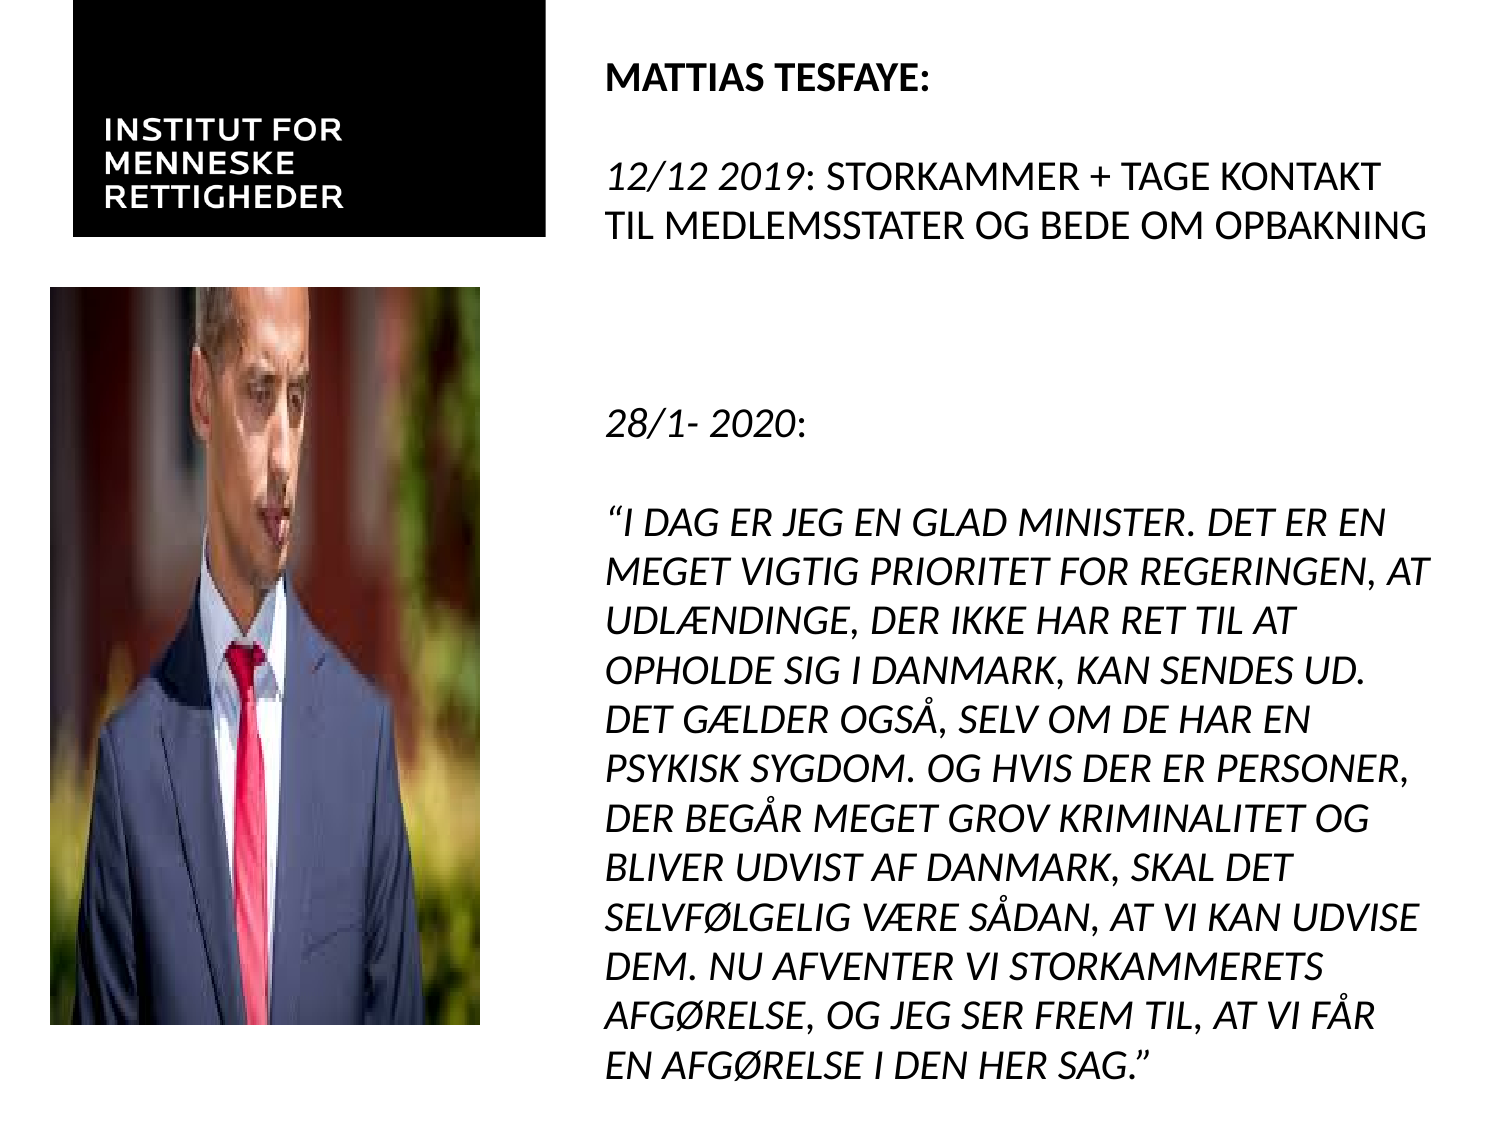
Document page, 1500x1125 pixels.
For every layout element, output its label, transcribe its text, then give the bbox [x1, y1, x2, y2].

picture [73, 0, 546, 237]
list Mattias Tesfaye: 12/12 2019: Storkammer + tage kontakt til medlemsstater og bede om opbakning 28/1- 2020: “I dag er jeg en glad minister. Det er en meget vigtig prioritet for regeringen, at udlændinge, der ikke har ret til at opholde sig i Danmark, kan sendes ud. Det gælder også, selv om de har en psykisk sygdom. Og hvis der er personer, der begår meget grov kriminalitet og bliver udvist af Danmark, skal det selvfølgelig være sådan, at vi kan udvise dem. Nu afventer vi Storkammerets afgørelse, og jeg ser frem til, at vi får en afgørelse i den her sag.” [604, 37, 1435, 1101]
picture [49, 287, 480, 1026]
